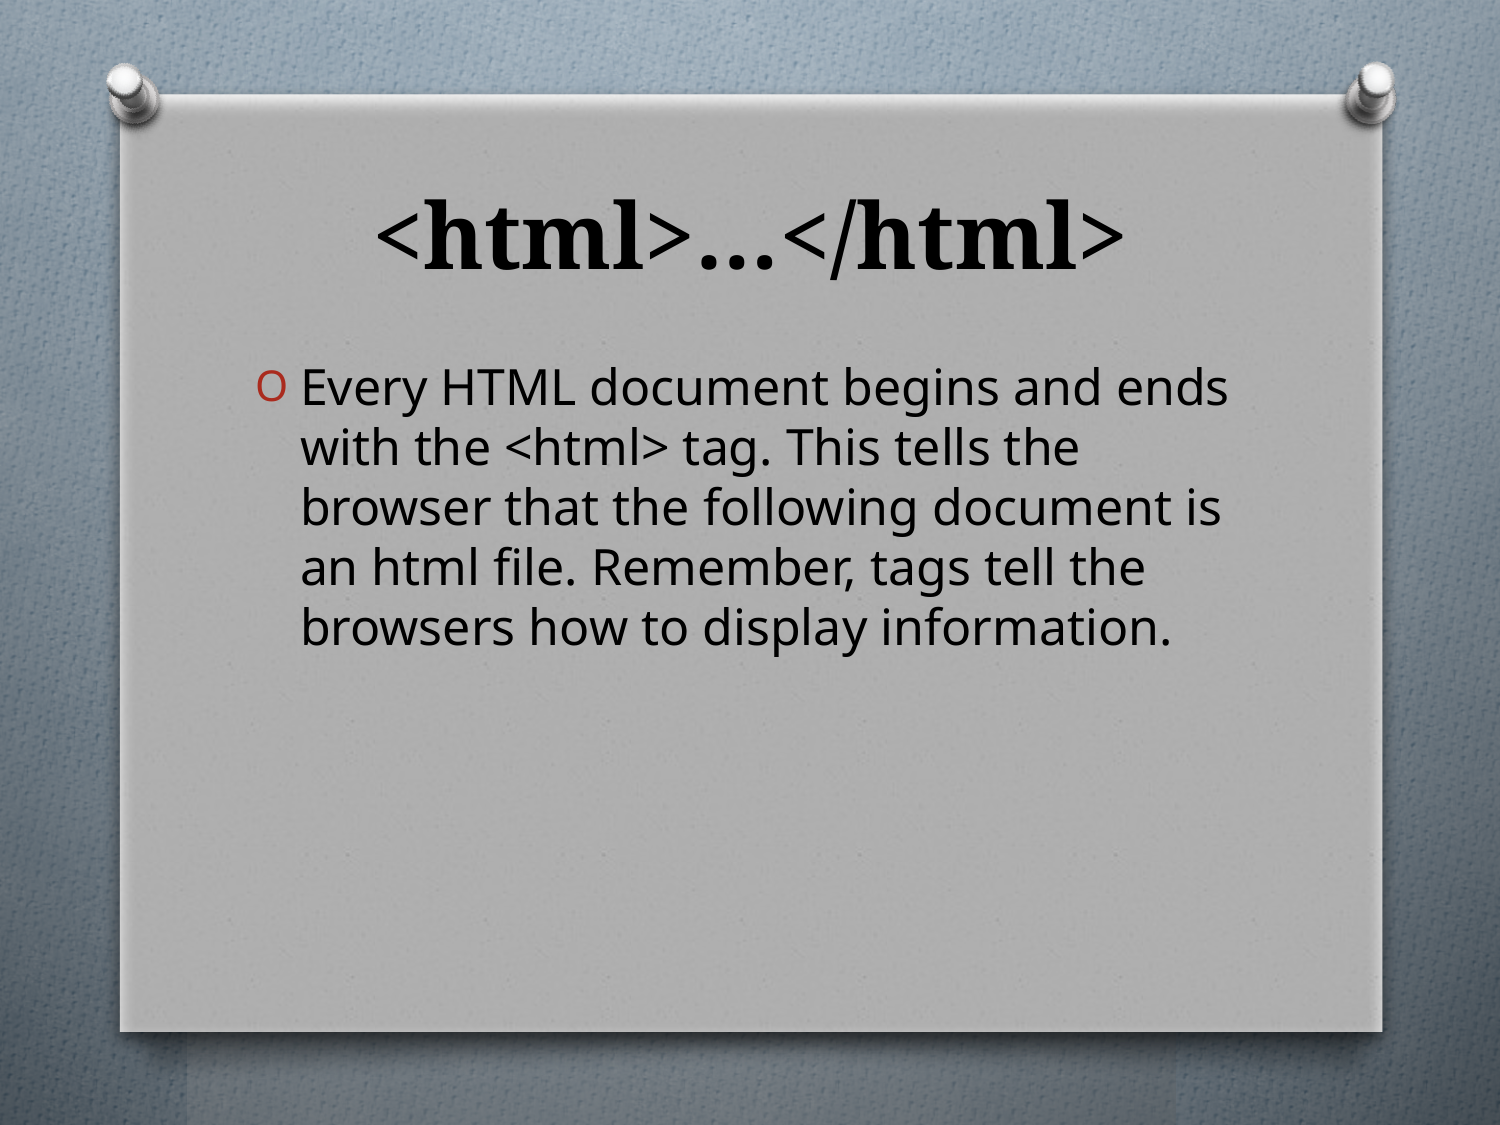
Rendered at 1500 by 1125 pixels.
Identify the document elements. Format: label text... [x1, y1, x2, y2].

picture [75, 29, 198, 153]
list Every HTML document begins and ends with the <html> tag. This tells the browser that the following document is an html file. Remember, tags tell the browsers how to display information. [240, 347, 1257, 939]
picture [1317, 35, 1439, 156]
title <html>…</html> [179, 134, 1323, 332]
